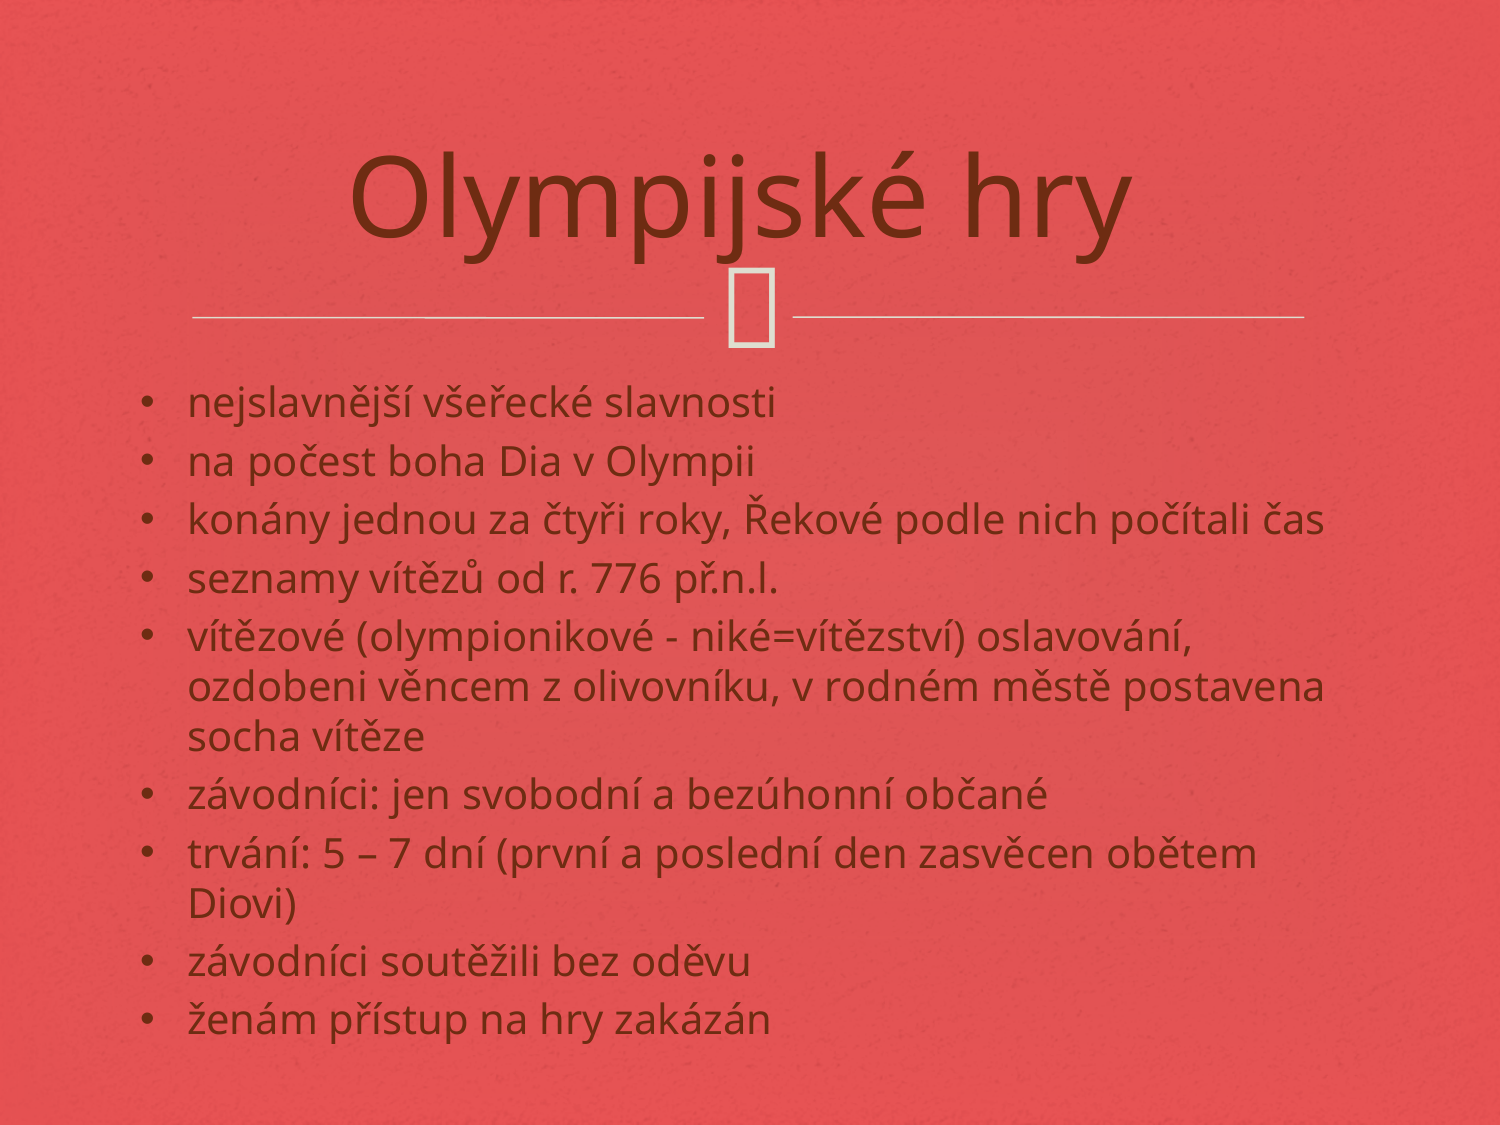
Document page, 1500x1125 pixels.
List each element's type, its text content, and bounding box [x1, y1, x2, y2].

list nejslavnější všeřecké slavnosti na počest boha Dia v Olympii konány jednou za čtyři roky, Řekové podle nich počítali čas seznamy vítězů od r. 776 př.n.l. vítězové (olympionikové - niké=vítězství) oslavování, ozdobeni věncem z olivovníku, v rodném městě postavena socha vítěze závodníci: jen svobodní a bezúhonní občané trvání: 5 – 7 dní (první a poslední den zasvěcen obětem Diovi) závodníci soutěžili bez oděvu ženám přístup na hry zakázán [114, 368, 1386, 1083]
title Olympijské hry [64, 78, 1415, 308]
